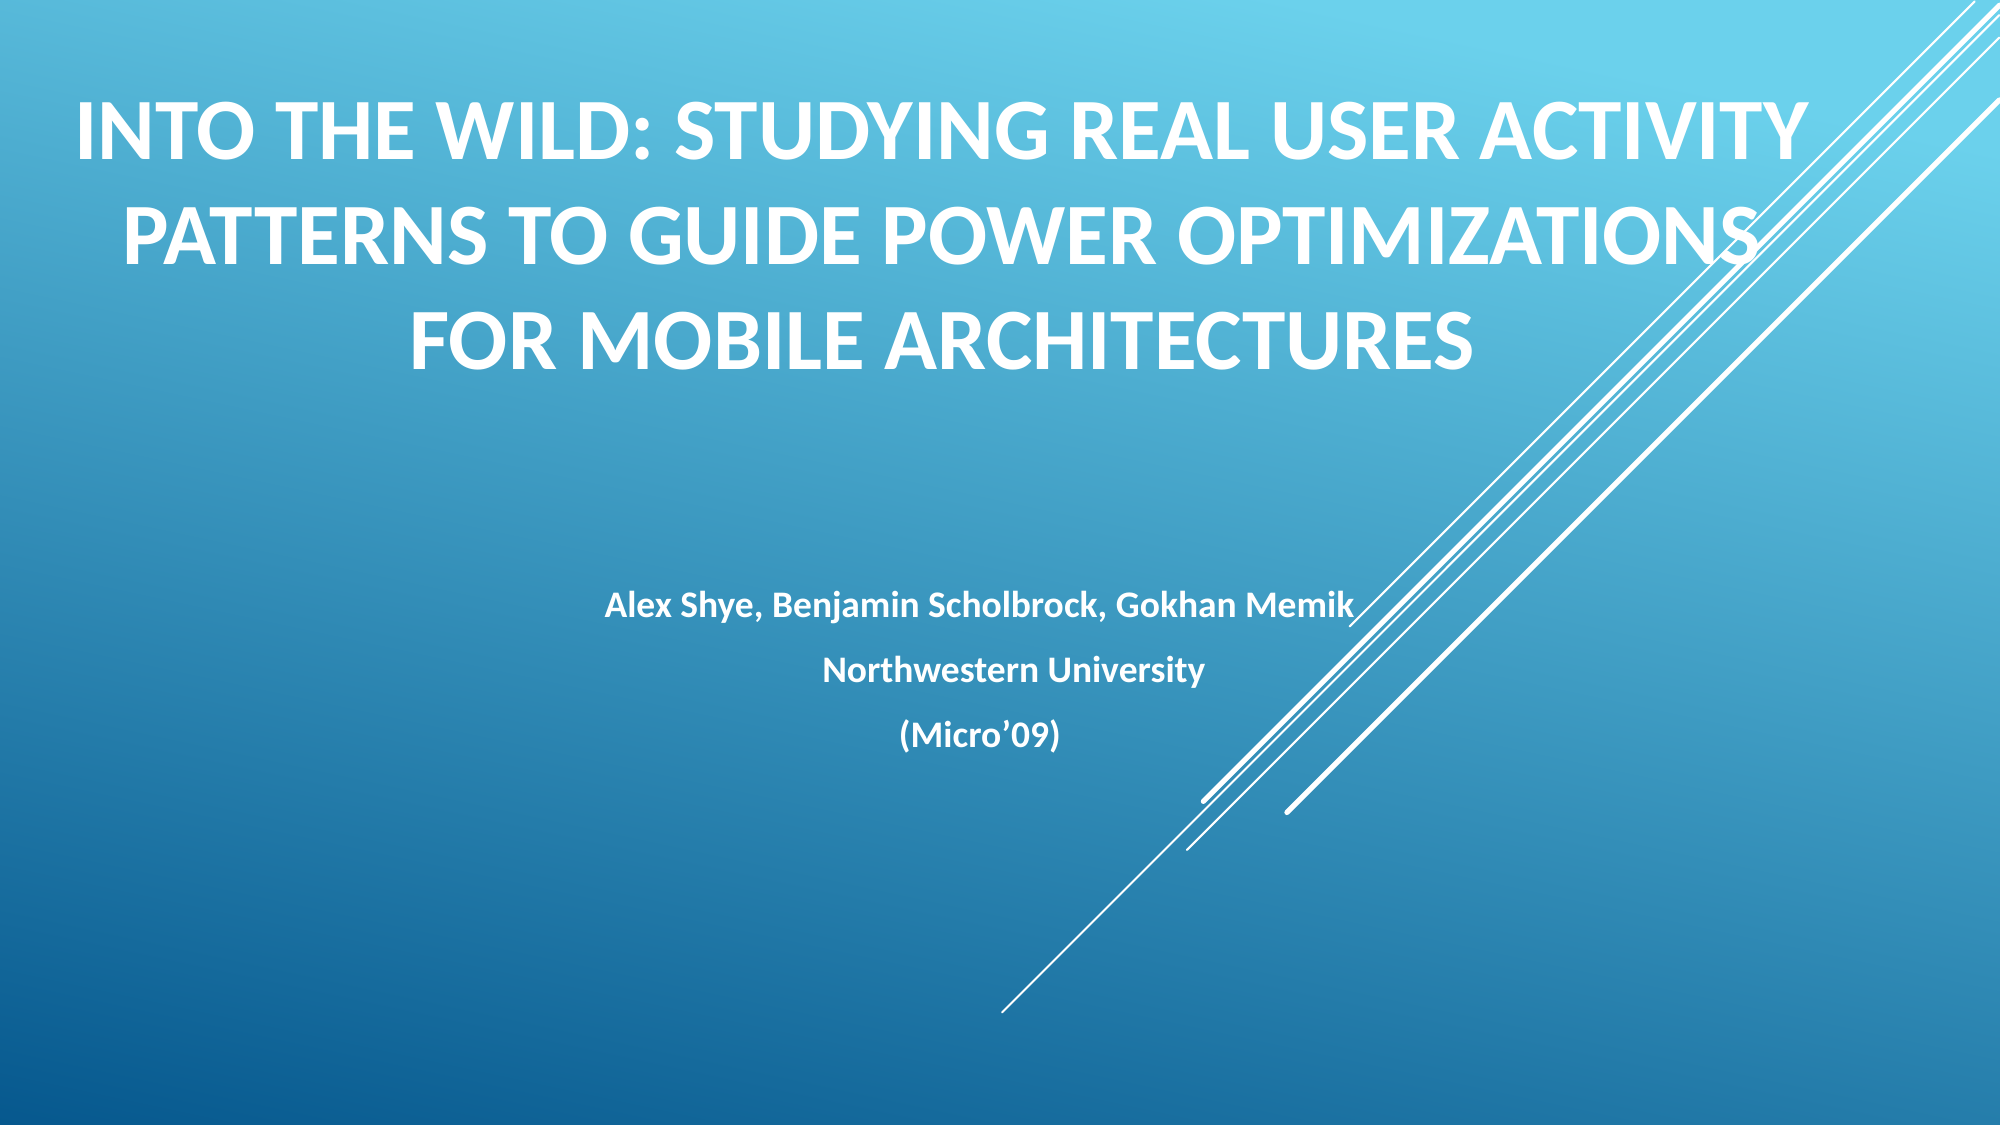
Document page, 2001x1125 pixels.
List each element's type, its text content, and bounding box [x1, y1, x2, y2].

title Into the Wild: Studying Real User Activity Patterns to Guide Power Optimizations for Mobile Architectures [37, 43, 1848, 395]
subtitle Alex Shye, Benjamin Scholbrock, Gokhan Memik Northwestern University (Micro’09) [455, 572, 1506, 893]
